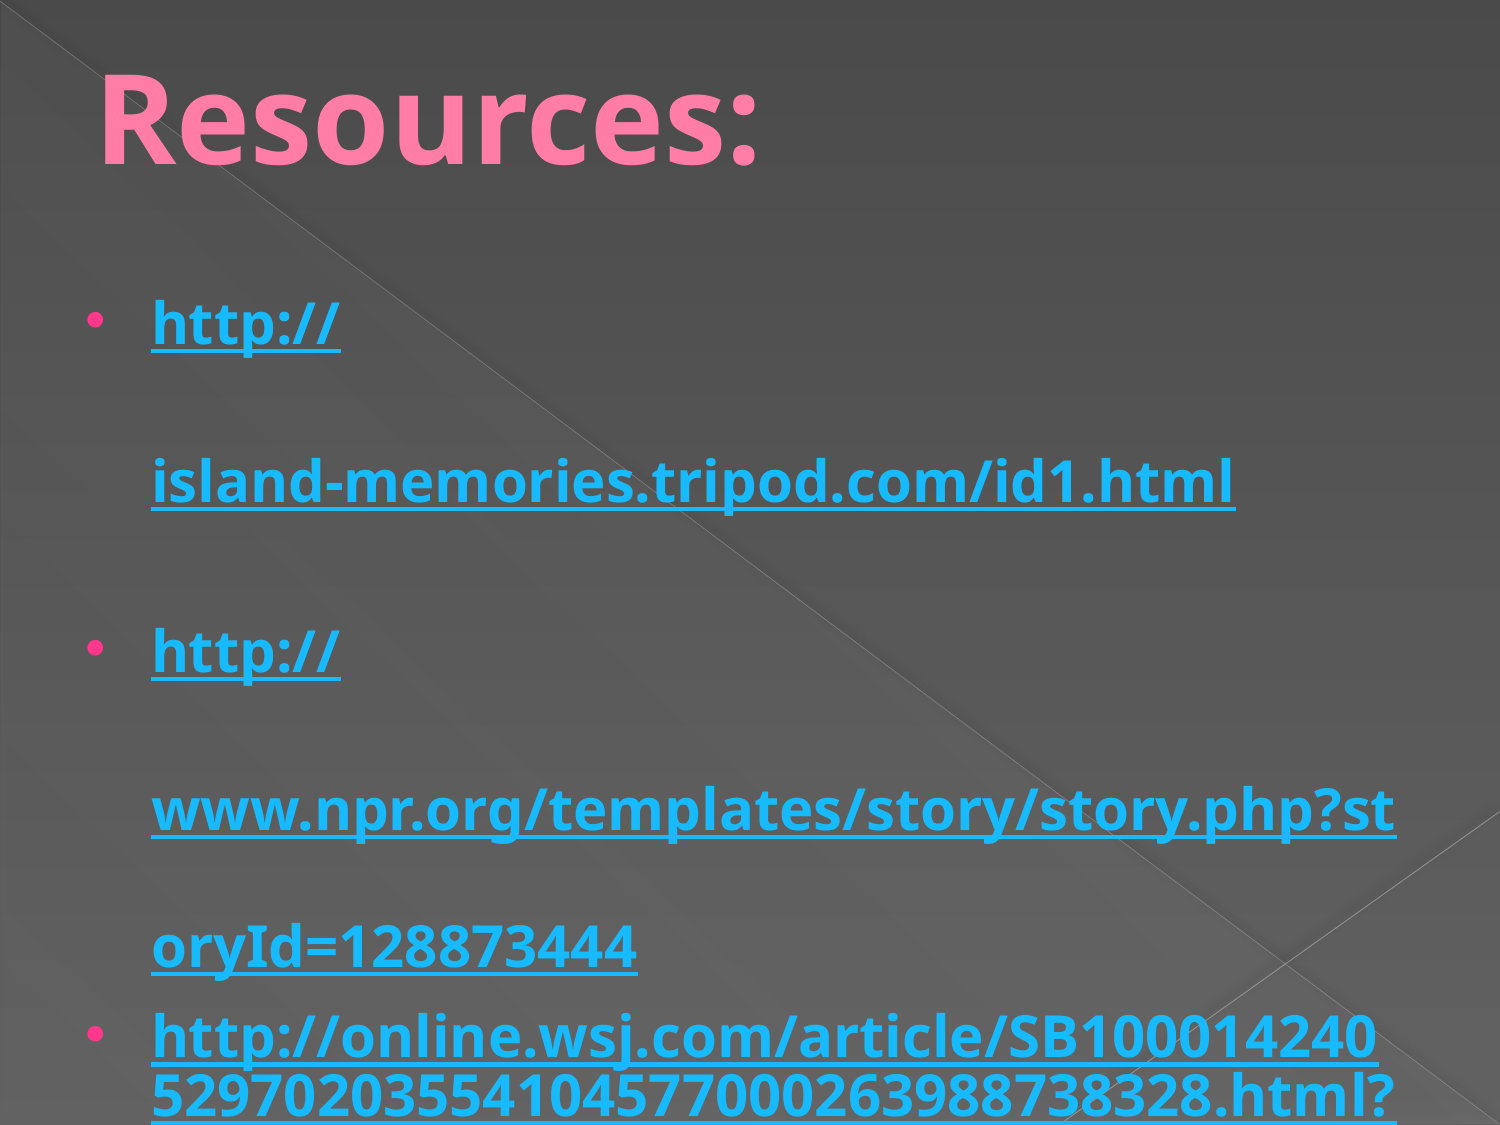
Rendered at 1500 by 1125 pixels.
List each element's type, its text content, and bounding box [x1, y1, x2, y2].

list http://island-memories.tripod.com/id1.html http://www.npr.org/templates/story/story.php?storyId=128873444 http://online.wsj.com/article/SB10001424052970203554104577000263988738328.html?mod=googlenews_wsj [62, 200, 1413, 950]
title Resources: [0, 0, 850, 230]
